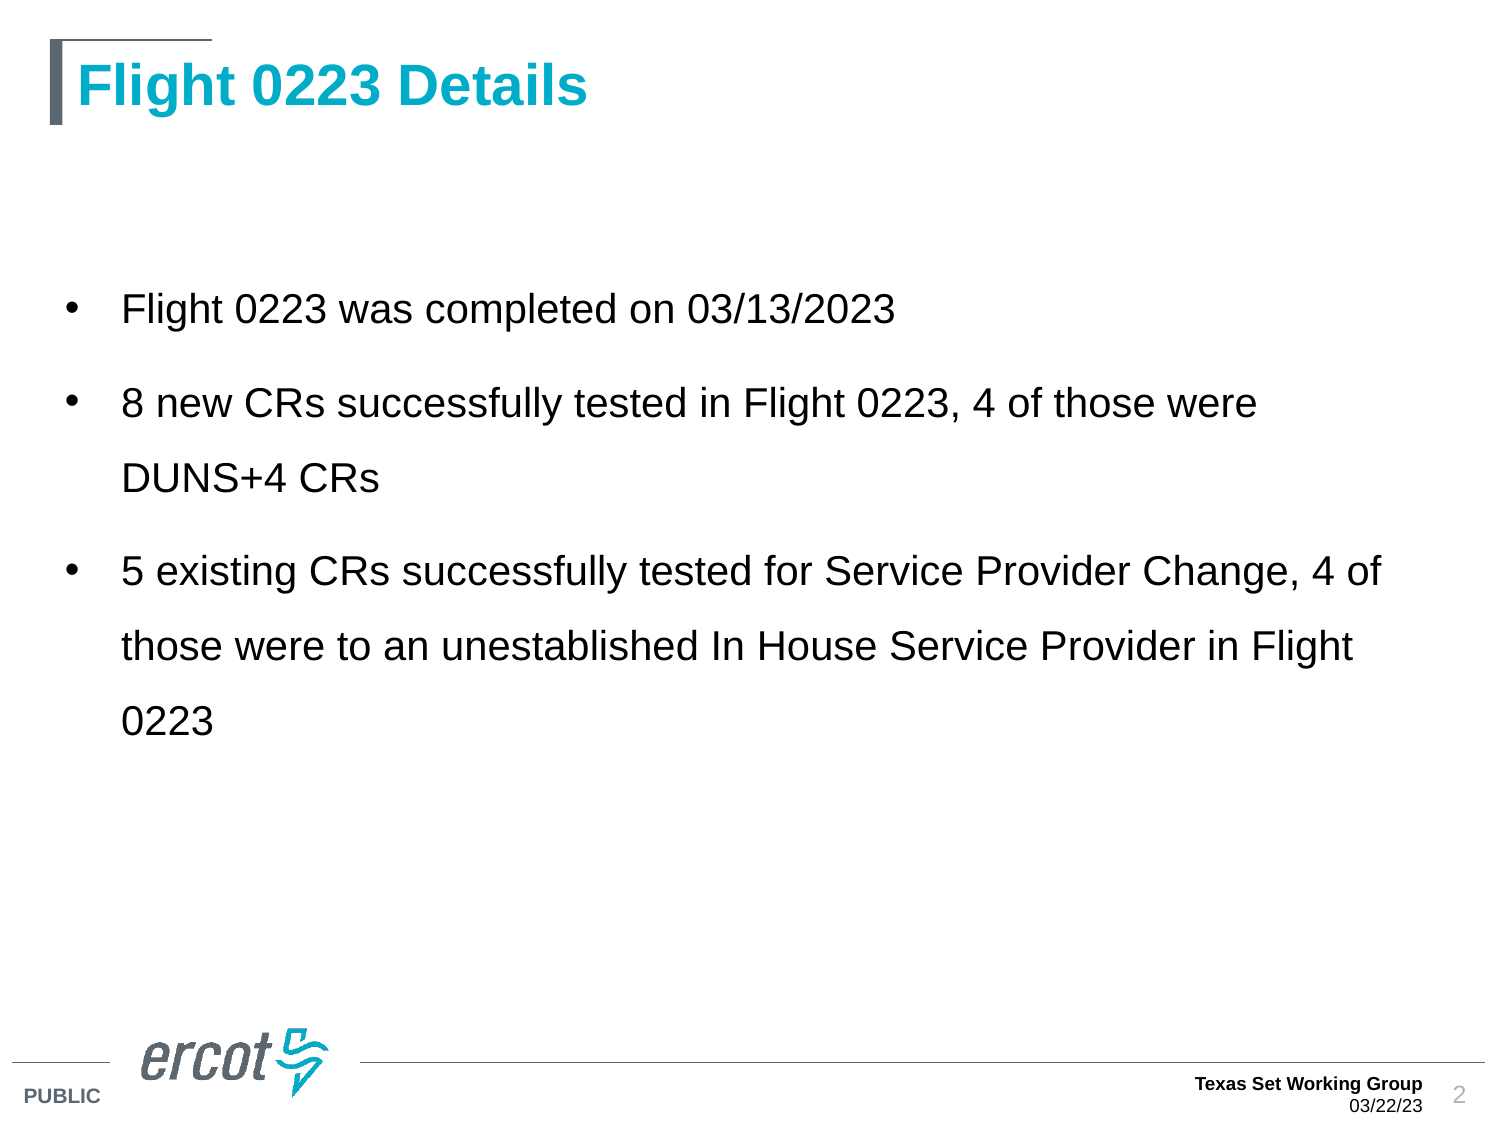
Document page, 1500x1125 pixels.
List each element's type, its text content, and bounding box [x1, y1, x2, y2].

picture [137, 1024, 332, 1100]
title Flight 0223 Details [62, 39, 1450, 228]
list Flight 0223 was completed on 03/13/2023 8 new CRs successfully tested in Flight 0223, 4 of those were DUNS+4 CRs 5 existing CRs successfully tested for Service Provider Change, 4 of those were to an unestablished In House Service Provider in Flight 0223 [50, 249, 1450, 825]
text_box Texas Set Working Group 03/22/23 [1162, 1064, 1438, 1125]
slide_number 2 [1438, 1076, 1475, 1112]
